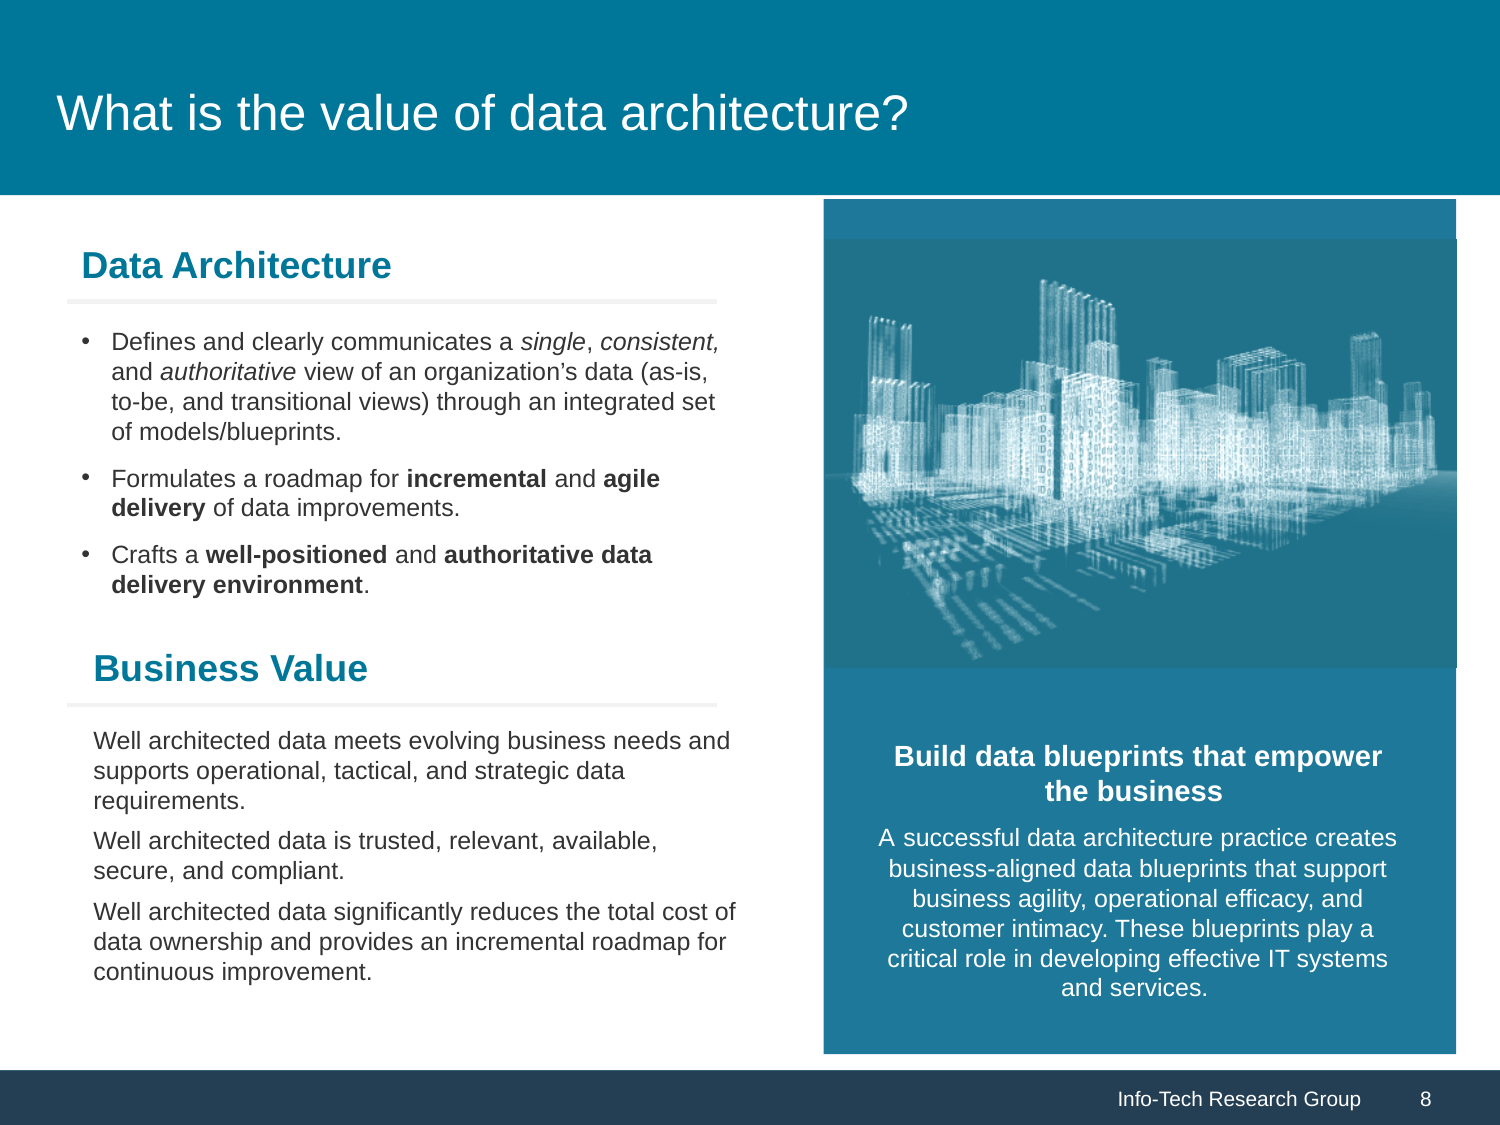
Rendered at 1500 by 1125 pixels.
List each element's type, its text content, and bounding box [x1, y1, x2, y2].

text_box Build data blueprints that empower the business A successful data architecture practice creates business-aligned data blueprints that support business agility, operational efficacy, and customer intimacy. These blueprints play a critical role in developing effective IT systems and services. [861, 684, 1415, 1010]
title What is the value of data architecture? [41, 42, 1457, 185]
text_box Data Architecture [66, 233, 489, 294]
text_box [821, 673, 1458, 1056]
text_box Defines and clearly communicates a single, consistent, and authoritative view of an organization’s data (as-is, to-be, and transitional views) through an integrated set of models/blueprints. Formulates a roadmap for incremental and agile delivery of data improvements. Crafts a well-positioned and authoritative data delivery environment. [66, 318, 759, 606]
text_box [821, 197, 1458, 241]
picture [825, 239, 1457, 669]
text_box Business Value Well architected data meets evolving business needs and supports operational, tactical, and strategic data requirements. Well architected data is trusted, relevant, available, secure, and compliant. Well architected data significantly reduces the total cost of data ownership and provides an incremental roadmap for continuous improvement. [33, 616, 760, 1013]
text_box [0, 0, 1500, 196]
